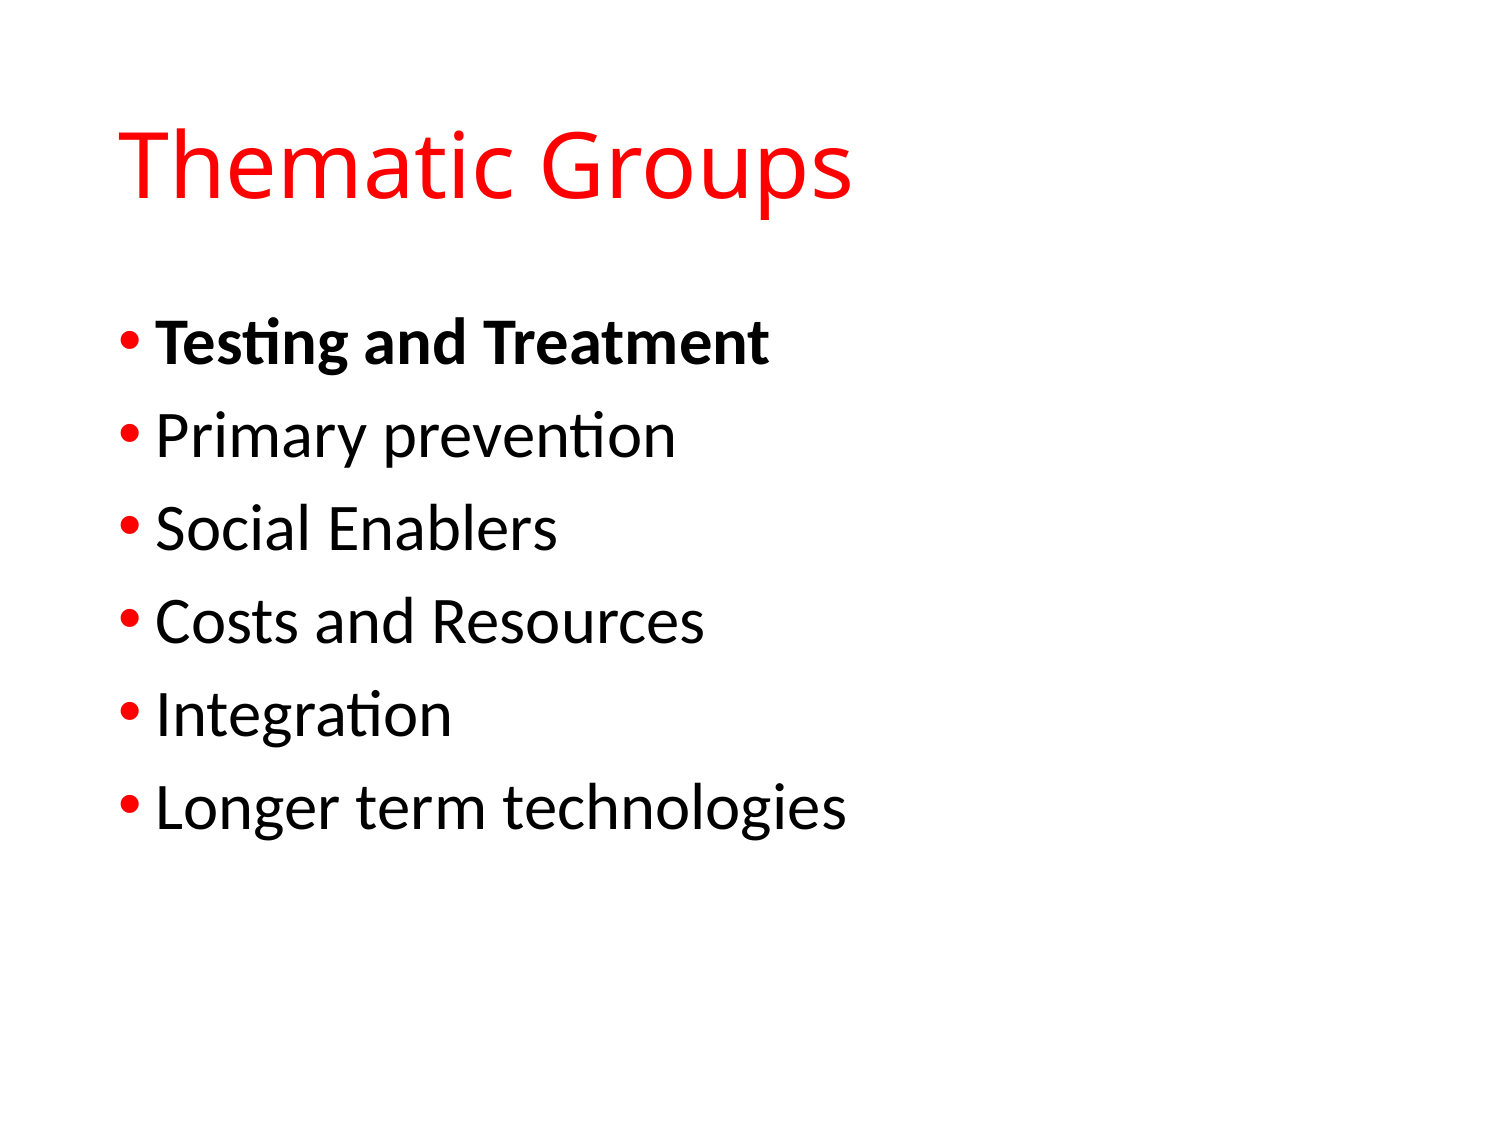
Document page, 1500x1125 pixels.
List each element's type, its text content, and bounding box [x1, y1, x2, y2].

list Testing and Treatment Primary prevention Social Enablers Costs and Resources Integration Longer term technologies [103, 299, 1397, 1047]
title Thematic Groups [103, 59, 1397, 278]
